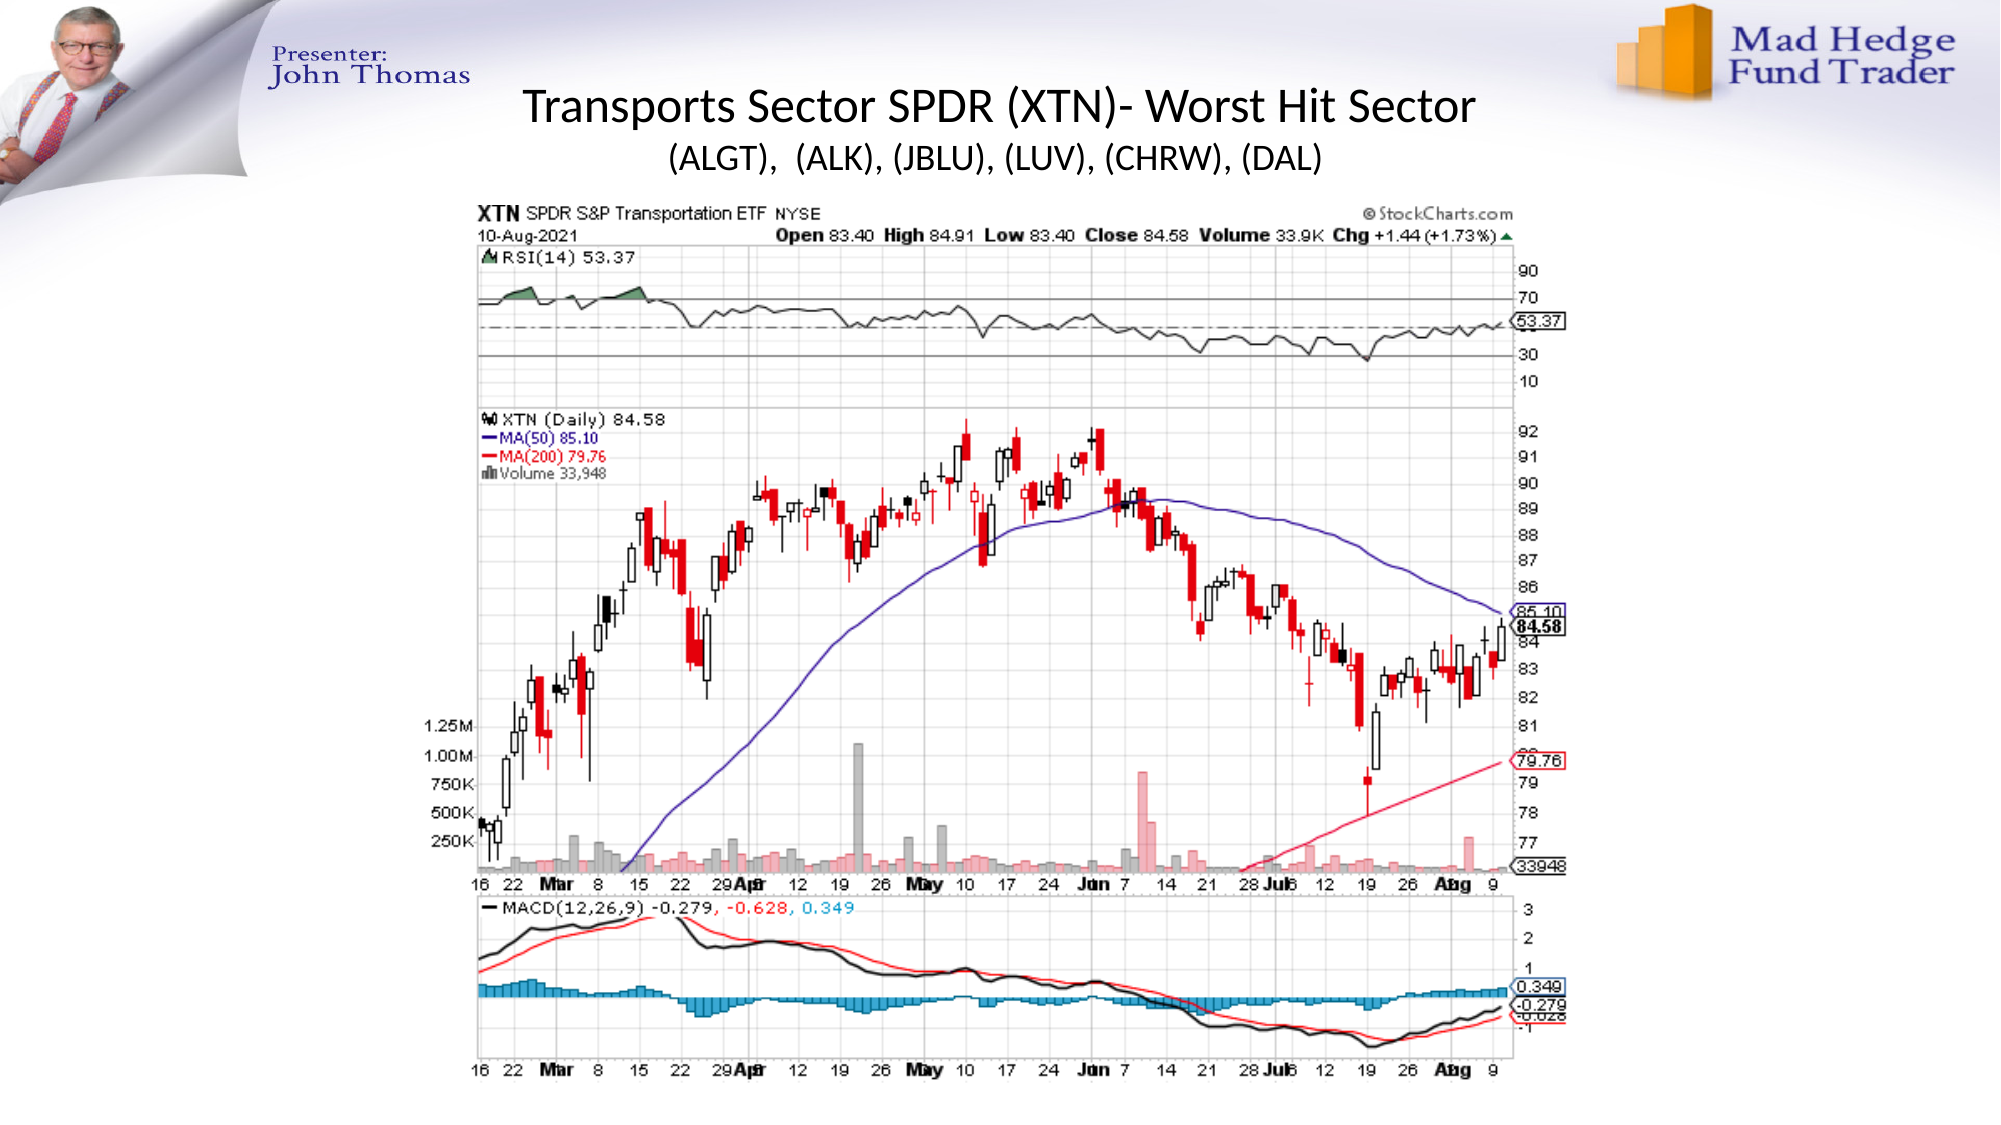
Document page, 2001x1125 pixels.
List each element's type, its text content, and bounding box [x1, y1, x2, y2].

title Transports Sector SPDR (XTN)- Worst Hit Sector (ALGT), (ALK), (JBLU), (LUV), (CHRW), (DAL) [324, 37, 1675, 213]
picture [0, 0, 2000, 1088]
